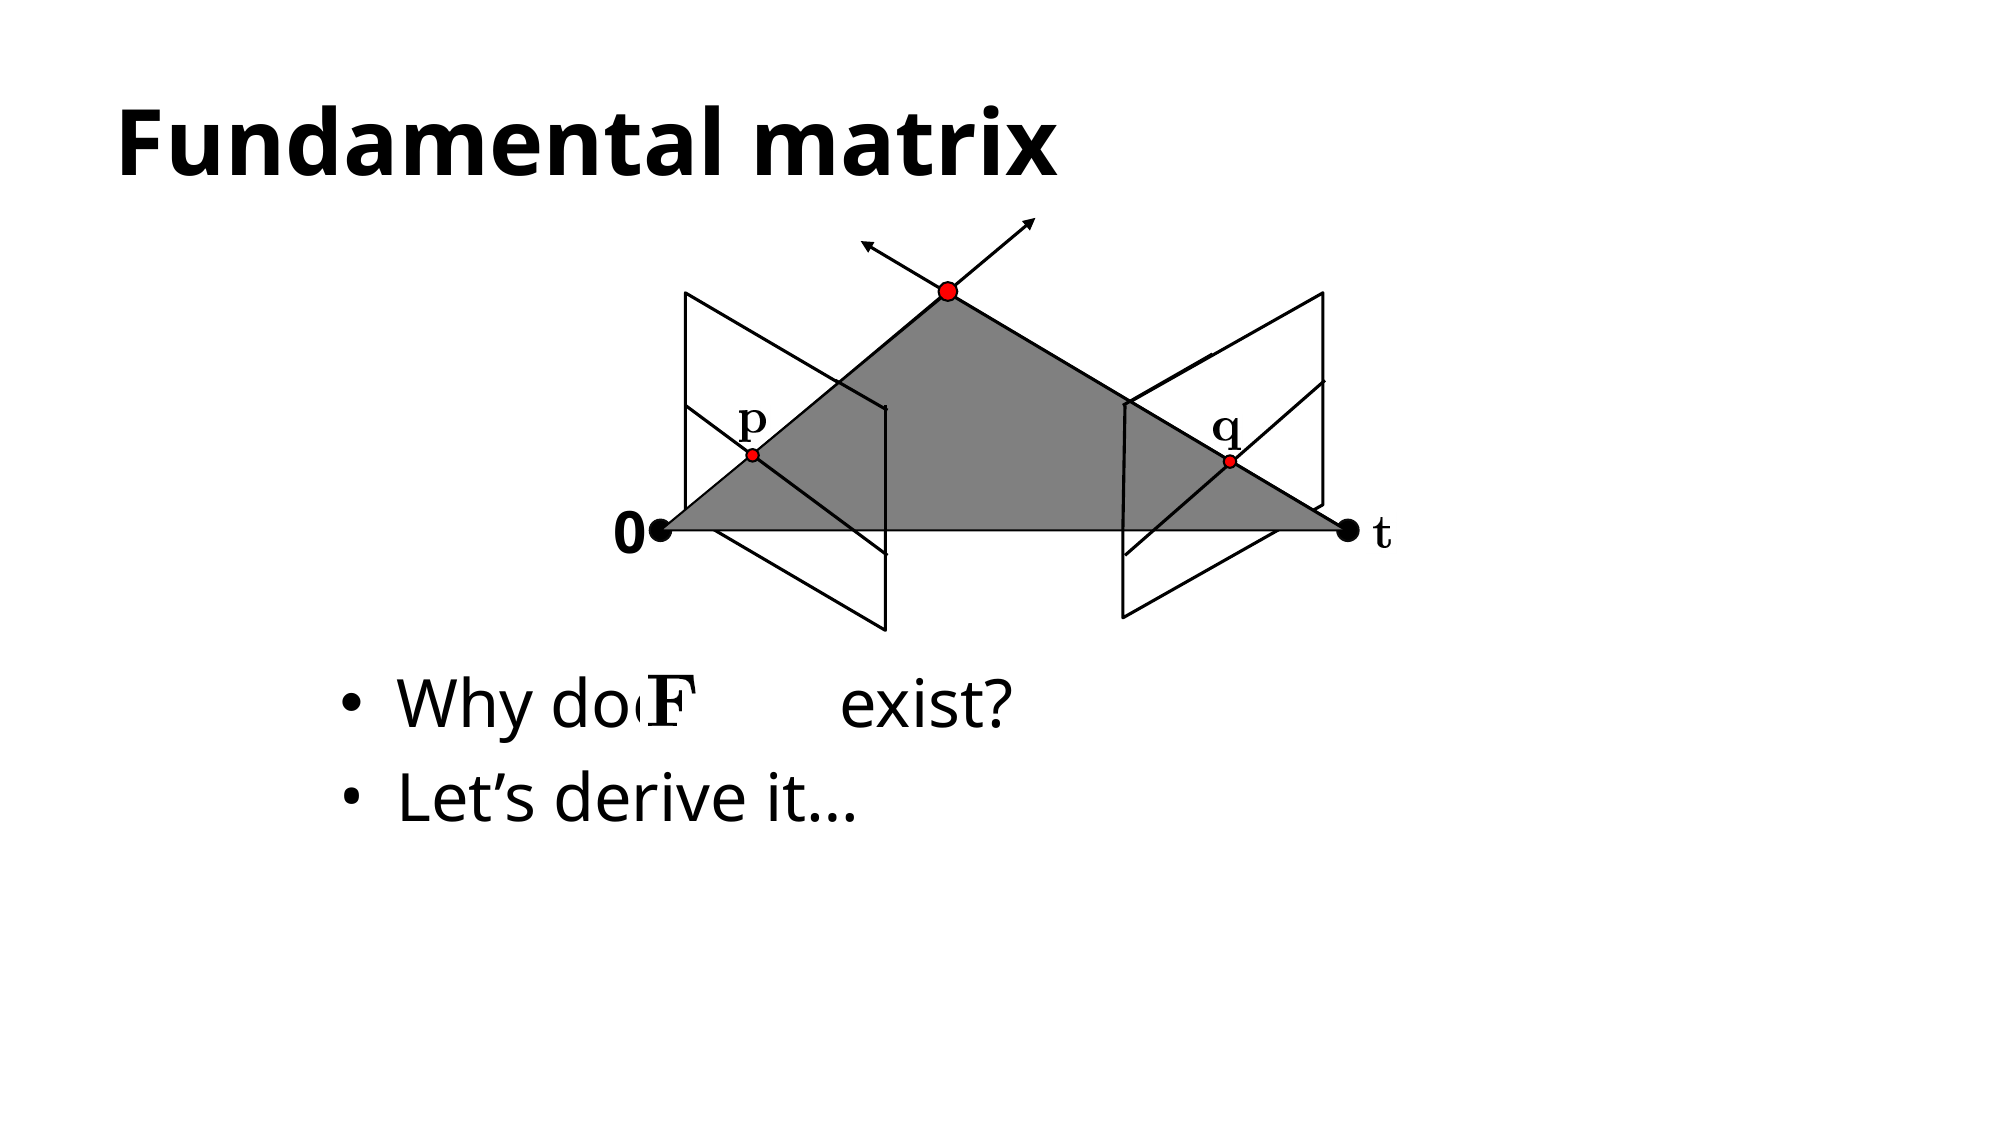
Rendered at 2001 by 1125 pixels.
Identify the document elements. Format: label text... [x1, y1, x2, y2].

text_box [774, 564, 886, 631]
text_box [1347, 522, 1359, 542]
picture [640, 670, 701, 730]
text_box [1124, 541, 1326, 556]
text_box [1122, 562, 1219, 618]
picture [1366, 512, 1397, 555]
title Fundamental matrix [99, 45, 1900, 233]
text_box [685, 405, 888, 556]
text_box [860, 240, 1351, 533]
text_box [660, 292, 855, 531]
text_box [660, 217, 1036, 292]
list Why does exist? Let’s derive it… [324, 653, 1675, 1005]
text_box 0 [598, 487, 659, 573]
